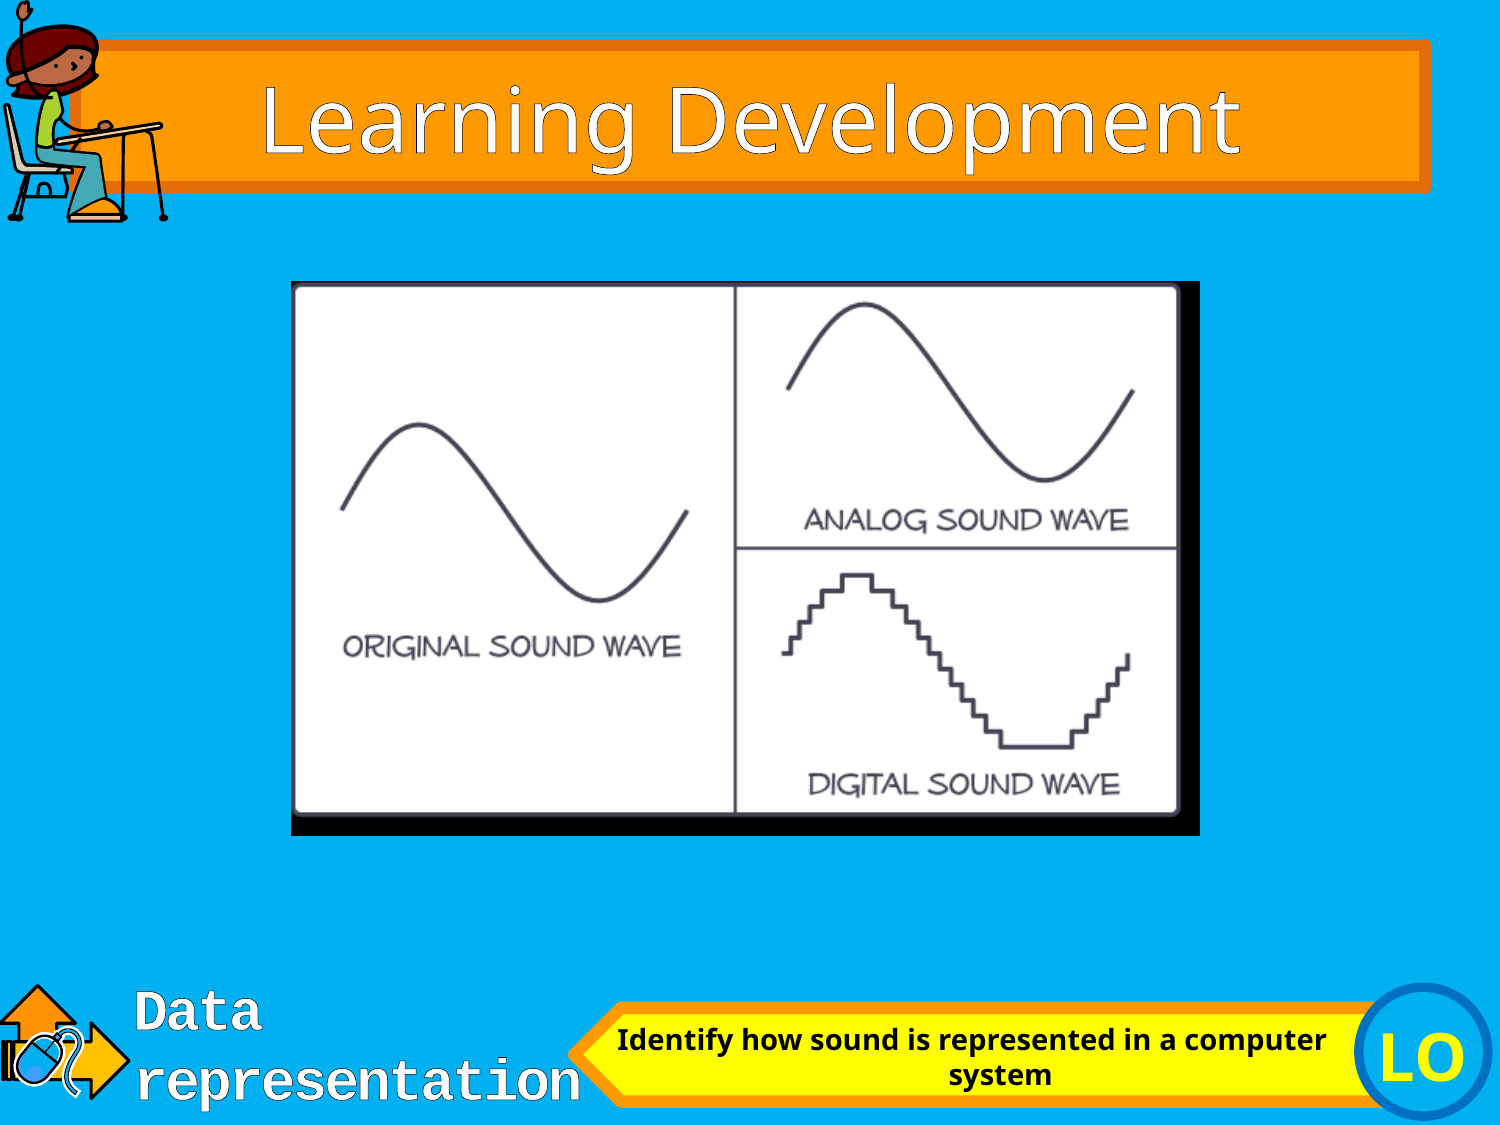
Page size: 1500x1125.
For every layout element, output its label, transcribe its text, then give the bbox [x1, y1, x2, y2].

list Identify how sound is represented in a computer system [580, 1008, 1366, 1102]
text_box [0, 0, 169, 223]
picture [292, 282, 1199, 835]
title Learning Development [173, 39, 1431, 194]
